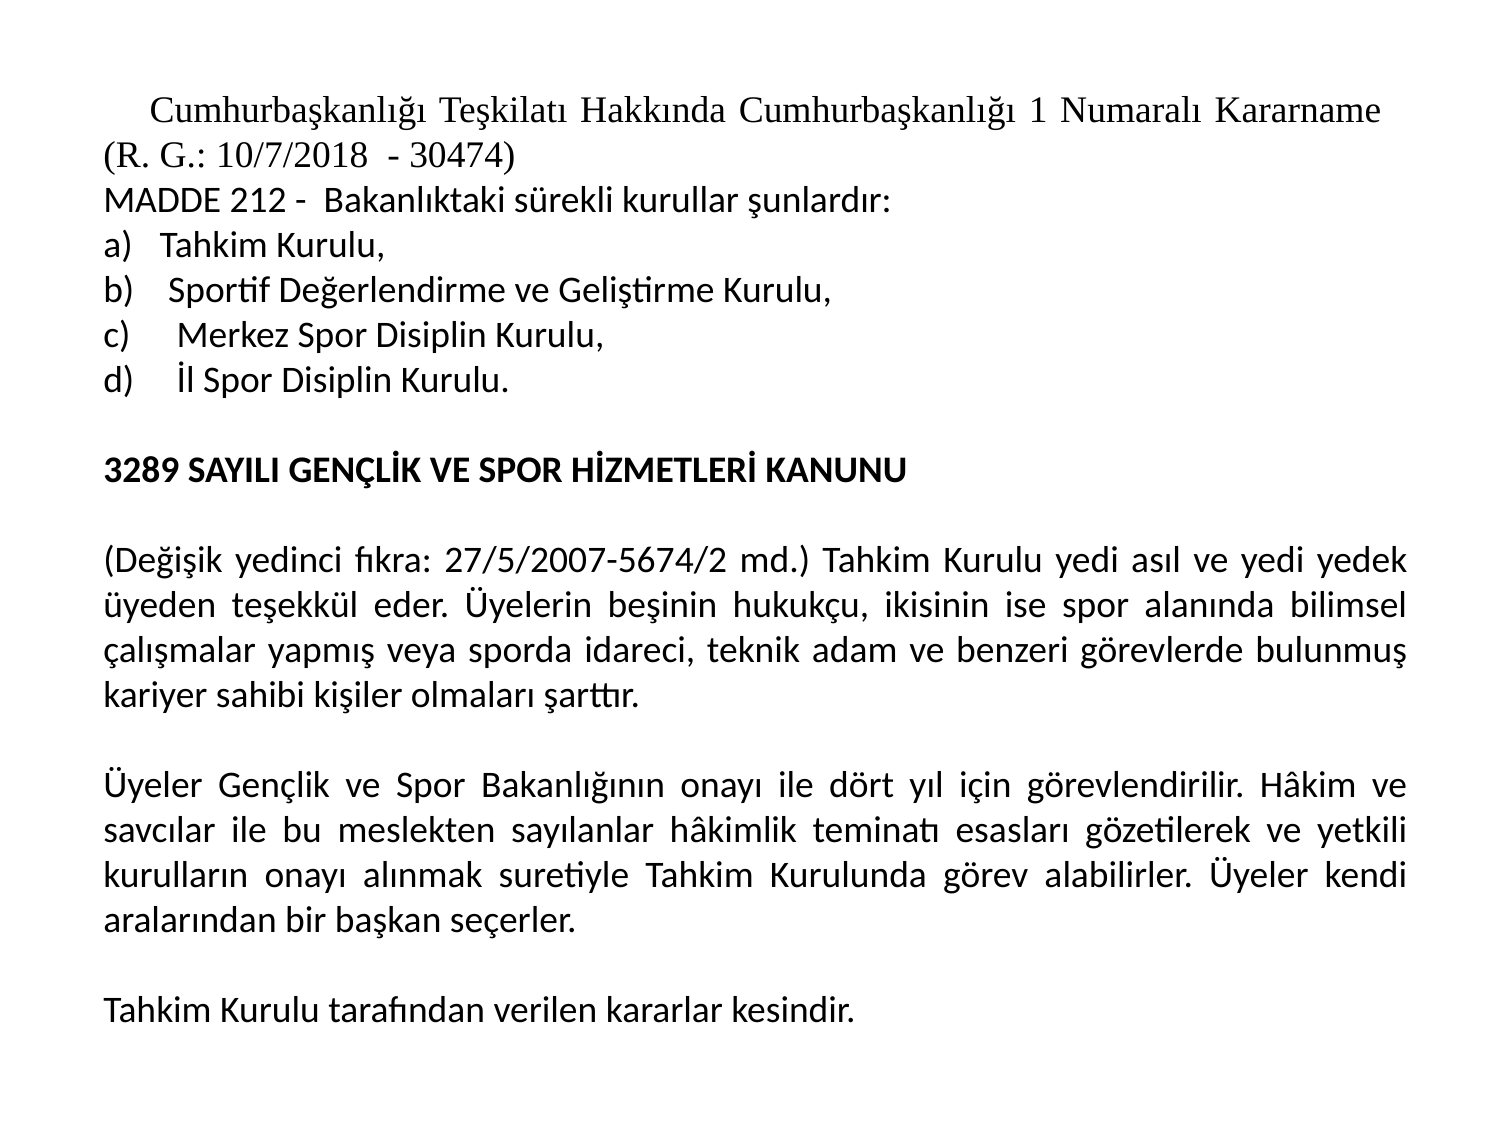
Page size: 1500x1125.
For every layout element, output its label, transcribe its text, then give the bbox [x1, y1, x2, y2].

text_box Cumhurbaşkanlığı Teşkilatı Hakkında Cumhurbaşkanlığı 1 Numaralı Kararname (R. G.: 10/7/2018 - 30474) MADDE 212 - Bakanlıktaki sürekli kurullar şunlardır: Tahkim Kurulu, Sportif Değerlendirme ve Geliştirme Kurulu, Merkez Spor Disiplin Kurulu, İl Spor Disiplin Kurulu. 3289 SAYILI GENÇLİK VE SPOR HİZMETLERİ KANUNU (Değişik yedinci fıkra: 27/5/2007-5674/2 md.) Tahkim Kurulu yedi asıl ve yedi yedek üyeden teşekkül eder. Üyelerin beşinin hukukçu, ikisinin ise spor alanında bilimsel çalışmalar yapmış veya sporda idareci, teknik adam ve benzeri görevlerde bulunmuş kariyer sahibi kişiler olmaları şarttır. Üyeler Gençlik ve Spor Bakanlığının onayı ile dört yıl için görevlendirilir. Hâkim ve savcılar ile bu meslekten sayılanlar hâkimlik teminatı esasları gözetilerek ve yetkili kurulların onayı alınmak suretiyle Tahkim Kurulunda görev alabilirler. Üyeler kendi aralarından bir başkan seçerler. Tahkim Kurulu tarafından verilen kararlar kesindir. [88, 78, 1424, 1125]
